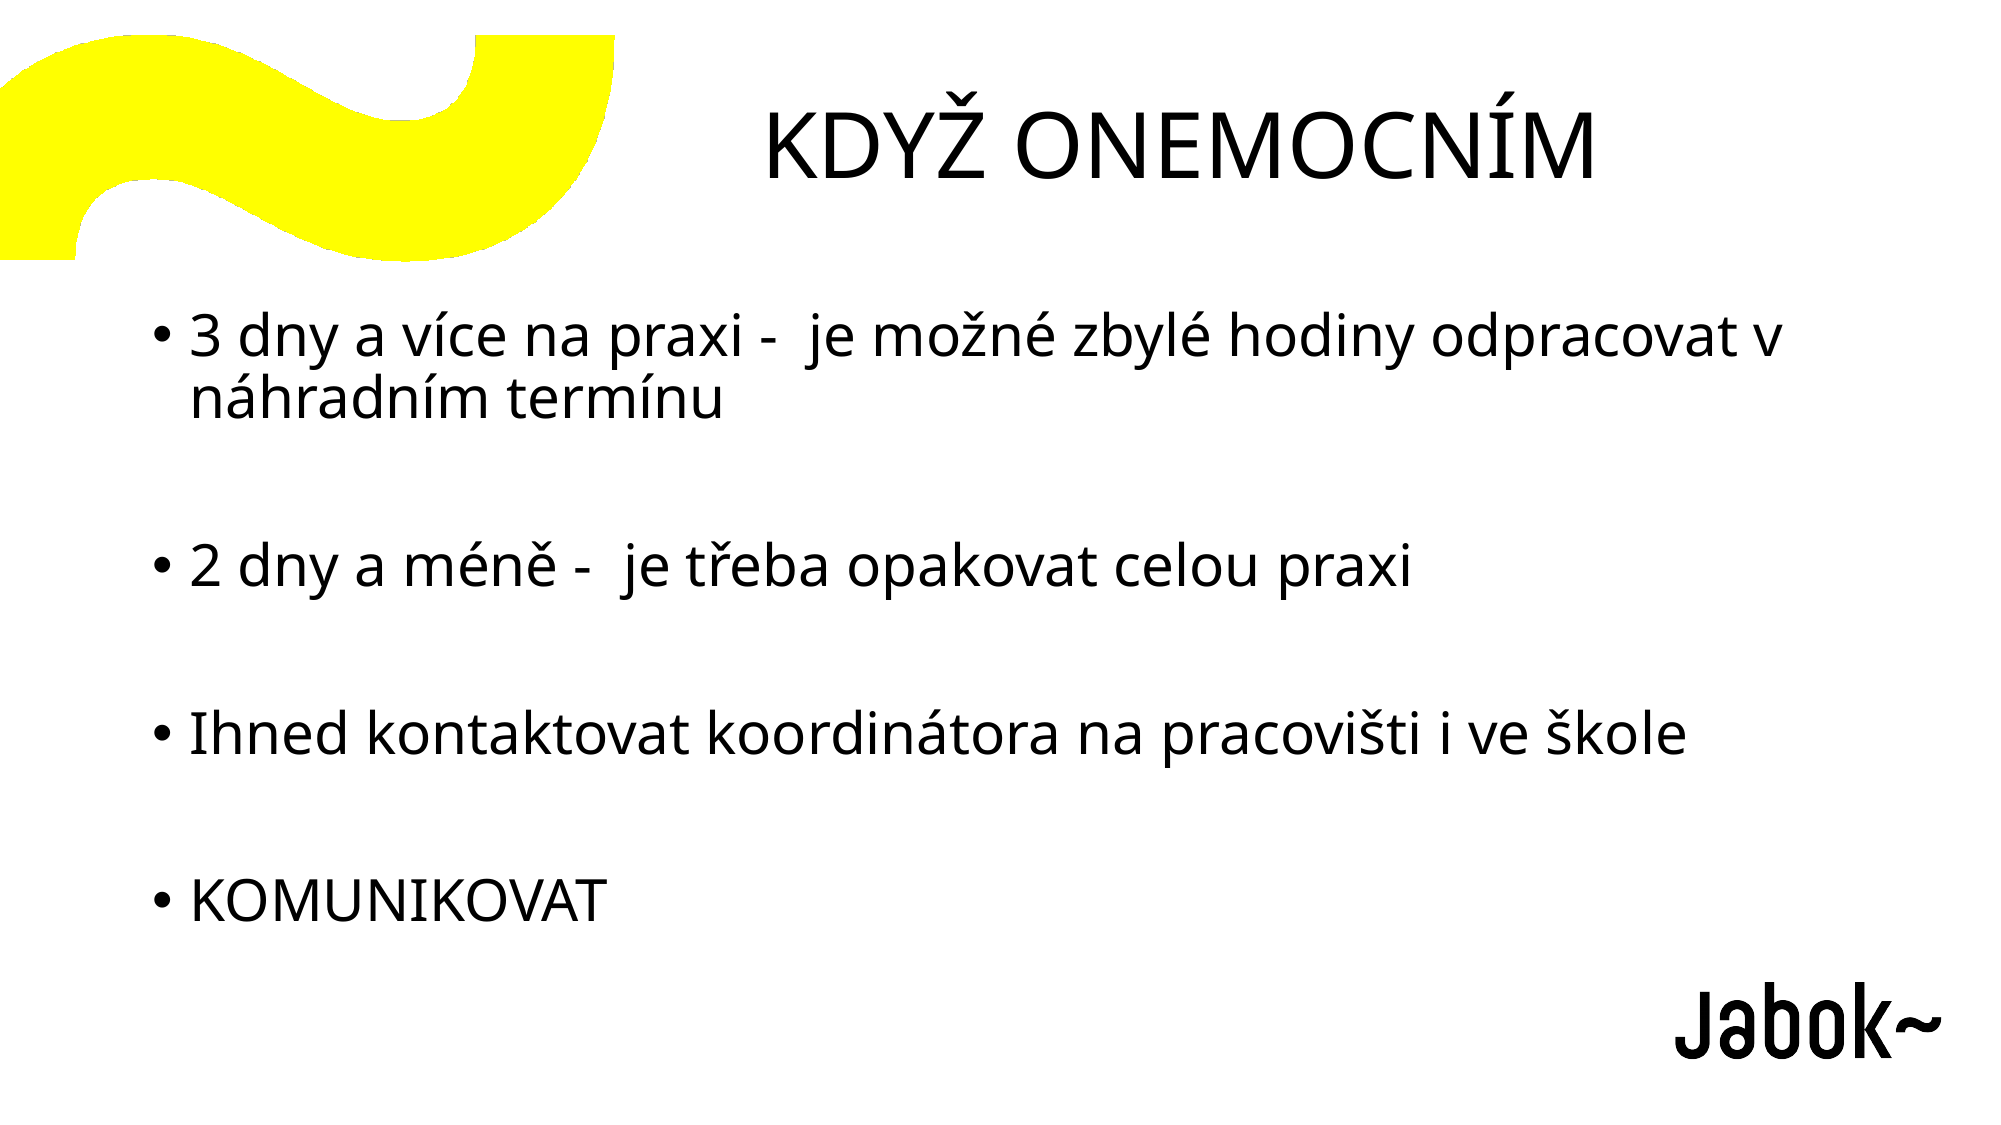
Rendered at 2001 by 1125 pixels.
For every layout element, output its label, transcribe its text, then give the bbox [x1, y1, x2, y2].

picture [1603, 874, 2001, 1125]
picture [0, 0, 708, 608]
text_box KDYŽ ONEMOCNÍM [746, 39, 2000, 258]
text_box 3 dny a více na praxi - je možné zbylé hodiny odpracovat v náhradním termínu 2 dny a méně - je třeba opakovat celou praxi Ihned kontaktovat koordinátora na pracovišti i ve škole KOMUNIKOVAT [137, 298, 1863, 1065]
